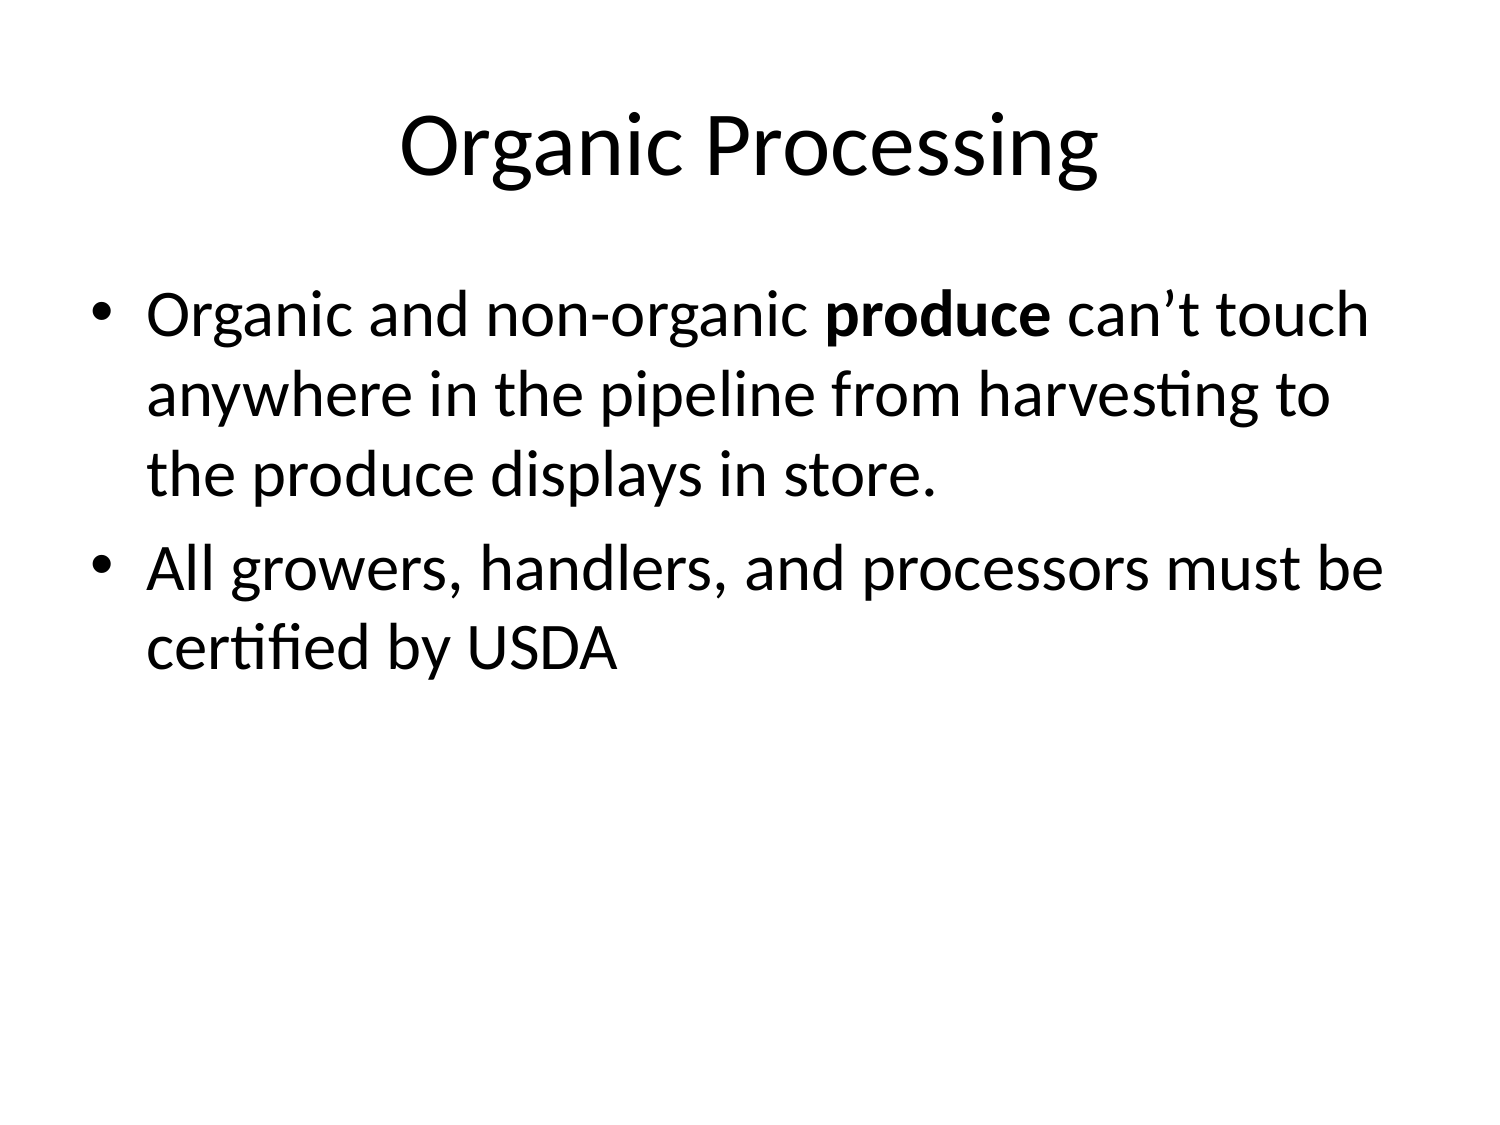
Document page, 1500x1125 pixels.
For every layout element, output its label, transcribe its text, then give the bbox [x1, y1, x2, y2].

title Organic Processing [75, 45, 1425, 233]
list Organic and non-organic produce can’t touch anywhere in the pipeline from harvesting to the produce displays in store. All growers, handlers, and processors must be certified by USDA [75, 262, 1425, 1005]
